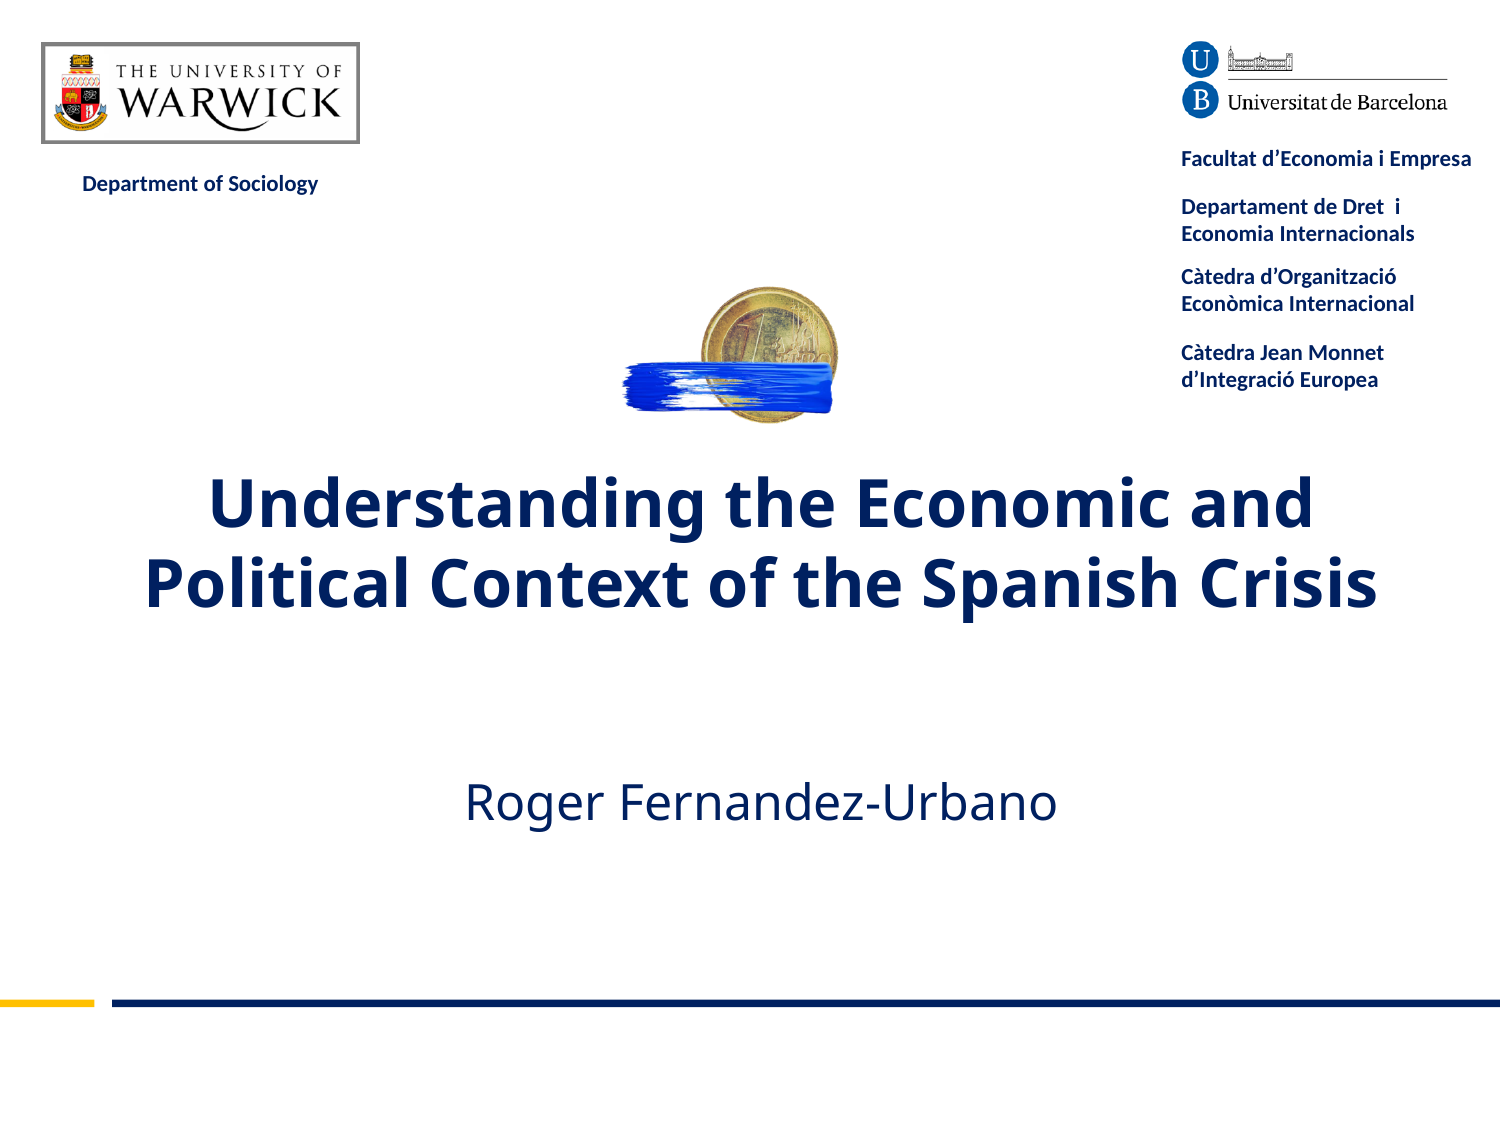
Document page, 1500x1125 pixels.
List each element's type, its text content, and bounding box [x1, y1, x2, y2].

text_box Càtedra d’Organització Econòmica Internacional Càtedra Jean Monnet d’Integració Europea [1175, 255, 1431, 400]
text_box [0, 999, 95, 1008]
picture [40, 42, 360, 144]
picture [619, 255, 845, 480]
subtitle Roger Fernandez-Urbano [348, 763, 1176, 984]
text_box [112, 999, 1500, 1008]
text_box Department of Sociology [41, 160, 361, 204]
text_box Facultat d’Economia i Empresa Departament de Dret i Economia Internacionals [1175, 137, 1500, 232]
title Understanding the Economic and Political Context of the Spanish Crisis [100, 420, 1423, 662]
picture [1163, 30, 1463, 127]
